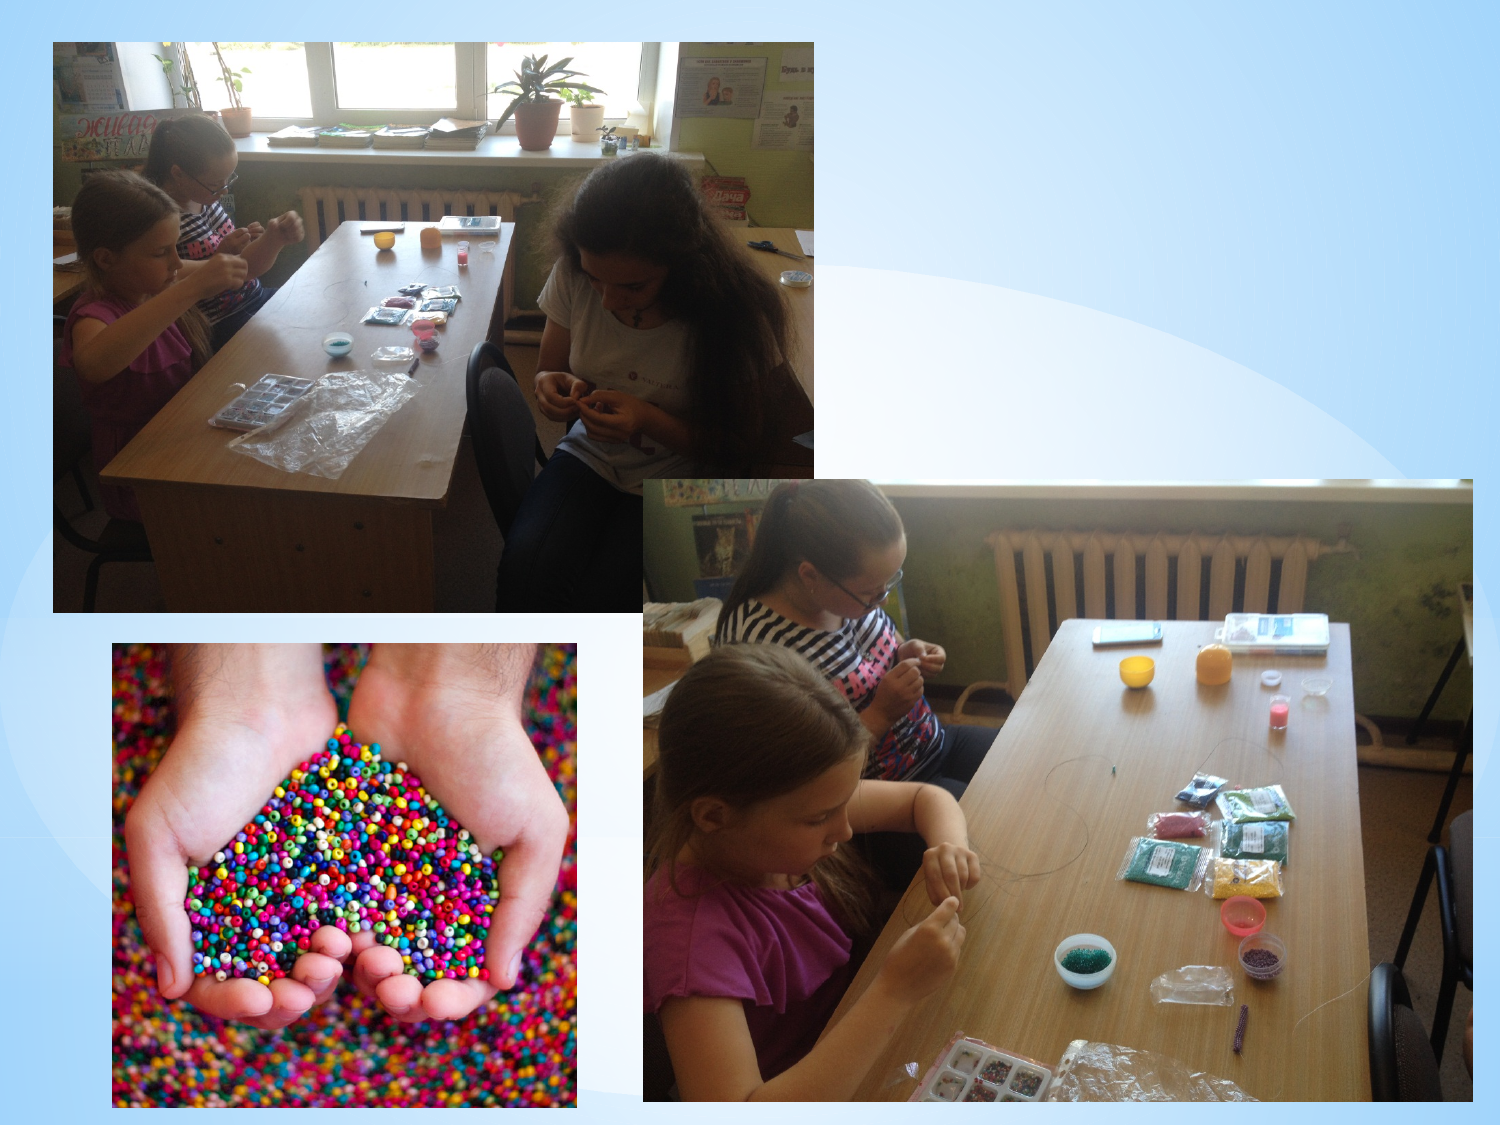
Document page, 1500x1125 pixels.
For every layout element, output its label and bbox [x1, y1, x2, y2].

picture [643, 479, 1473, 1102]
list [52, 42, 814, 614]
picture [111, 643, 577, 1109]
